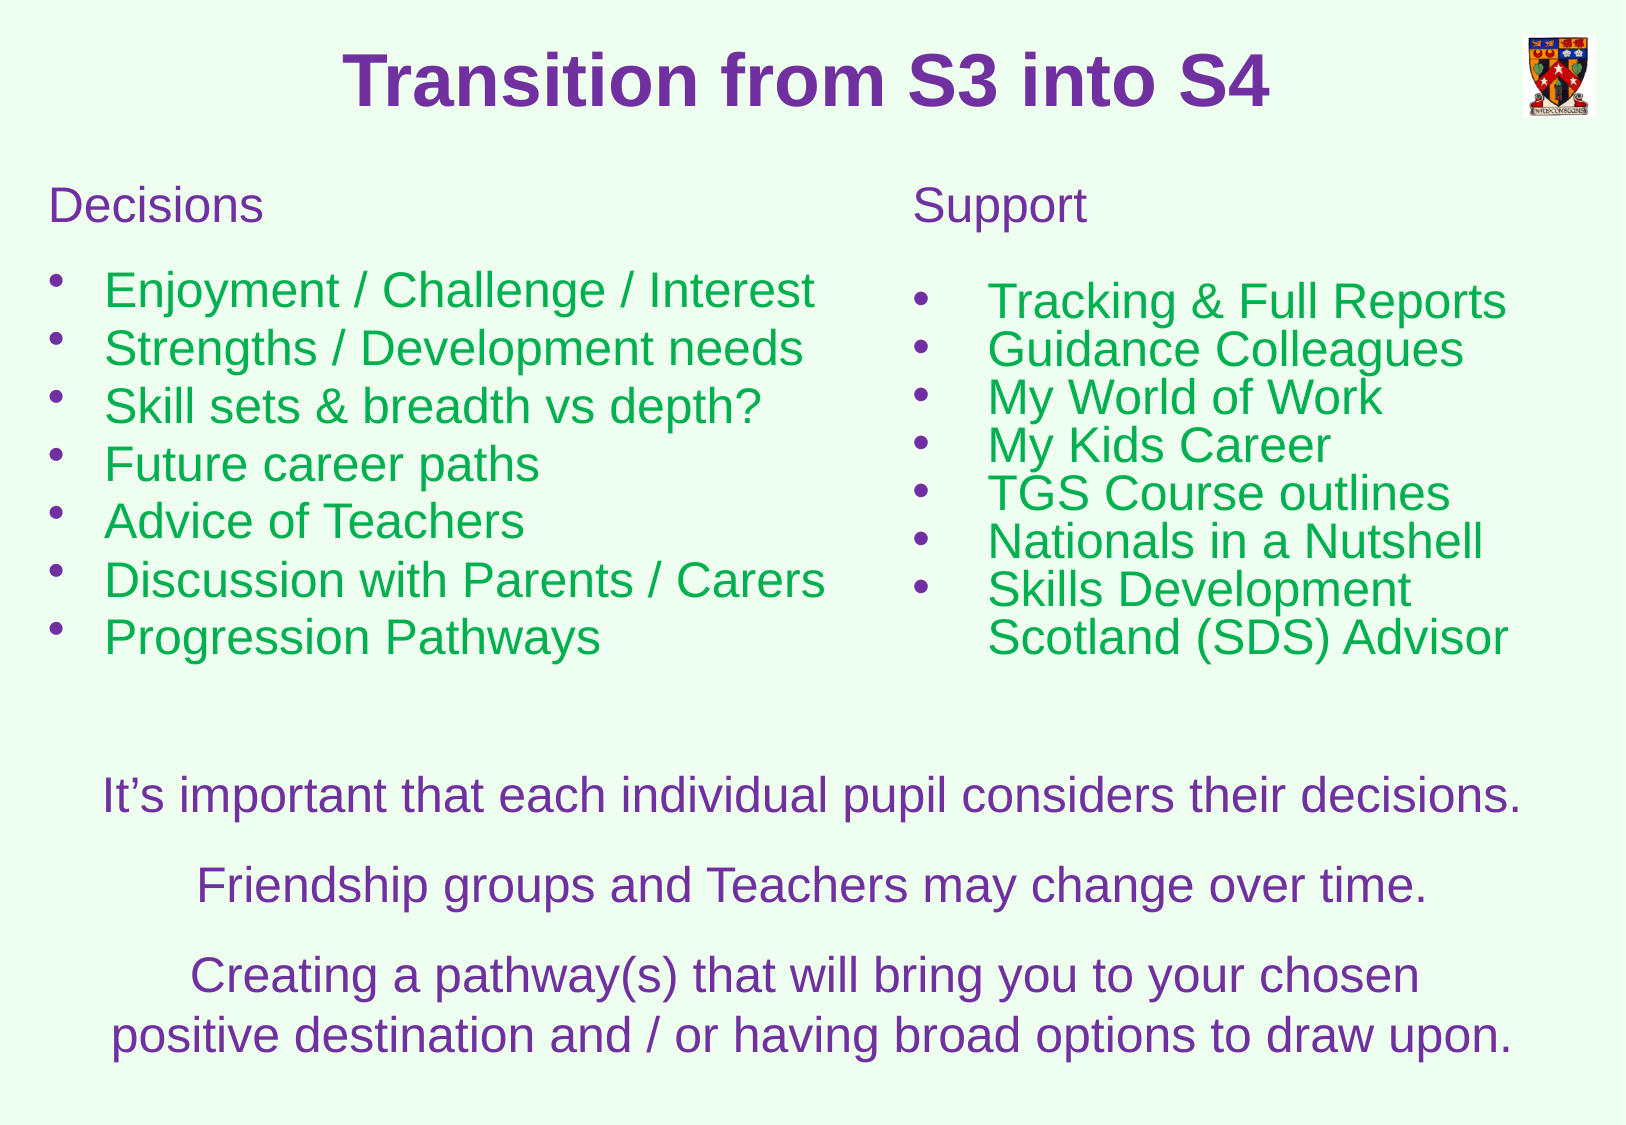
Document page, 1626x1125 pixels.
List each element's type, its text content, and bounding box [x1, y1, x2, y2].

picture [1523, 35, 1596, 118]
text_box Decisions Enjoyment / Challenge / Interest Strengths / Development needs Skill sets & breadth vs depth? Future career paths Advice of Teachers Discussion with Parents / Carers Progression Pathways [32, 176, 853, 708]
text_box It’s important that each individual pupil considers their decisions. Friendship groups and Teachers may change over time. Creating a pathway(s) that will bring you to your chosen positive destination and / or having broad options to draw upon. [84, 754, 1541, 1070]
text_box Support Tracking & Full Reports Guidance Colleagues My World of Work My Kids Career TGS Course outlines Nationals in a Nutshell Skills Development Scotland (SDS) Advisor [897, 176, 1572, 672]
title Transition from S3 into S4 [292, 24, 1321, 130]
